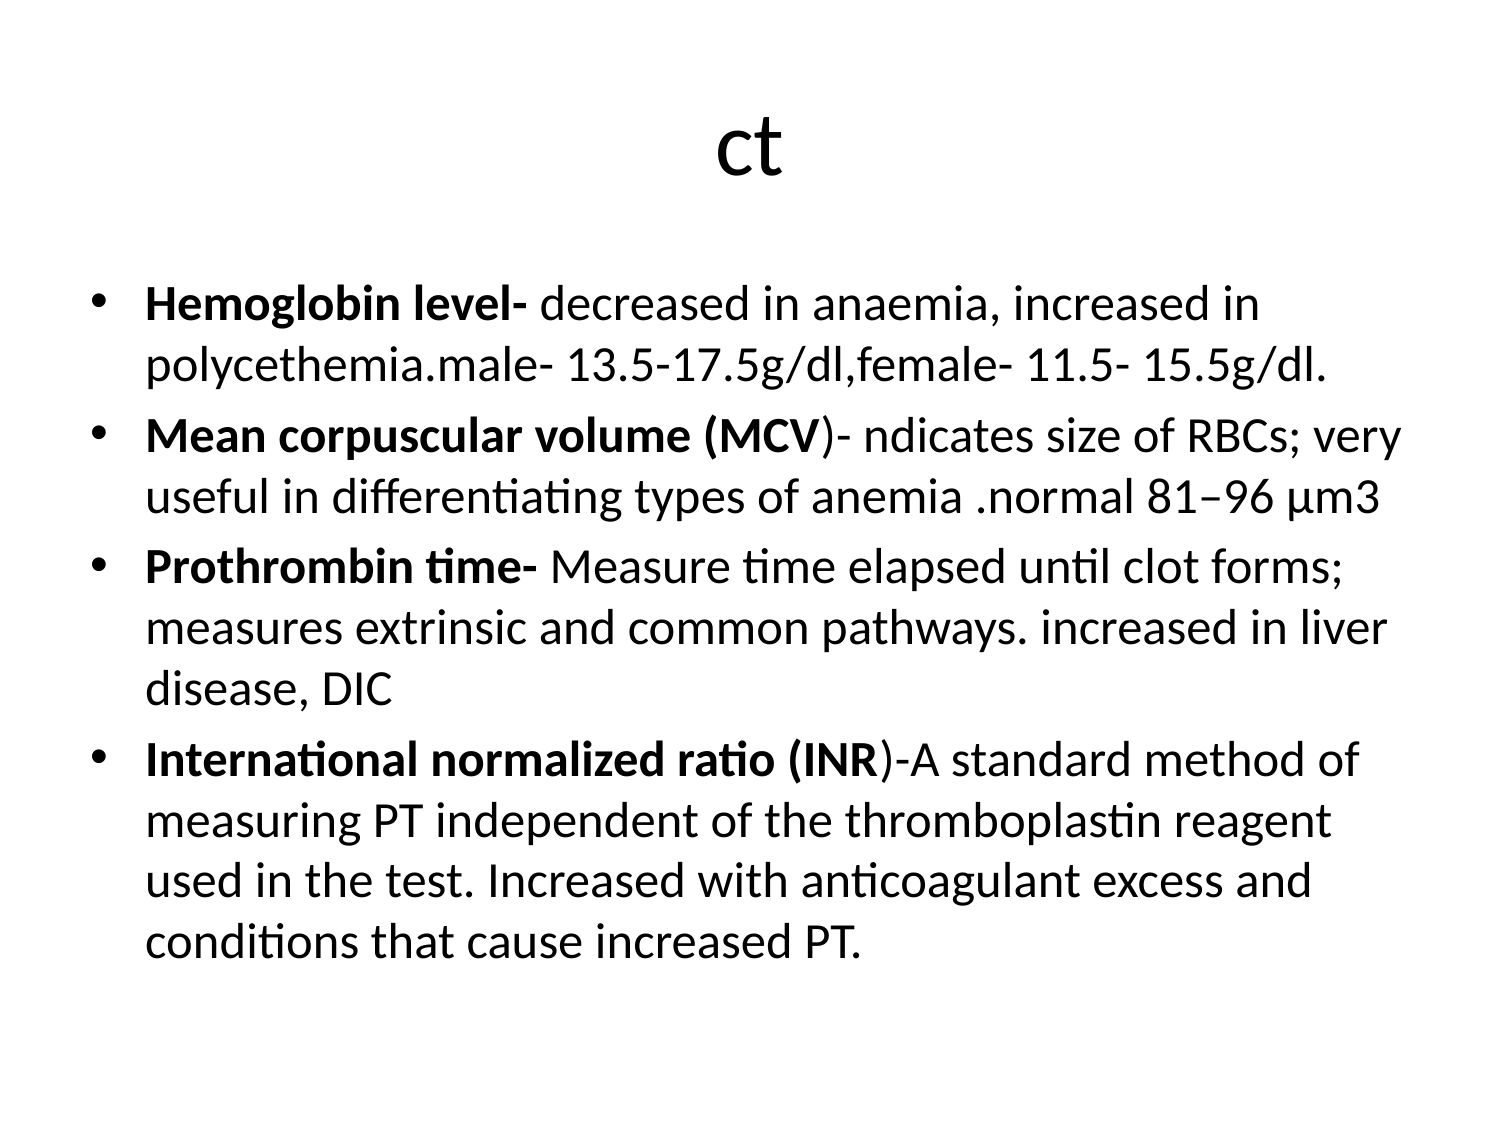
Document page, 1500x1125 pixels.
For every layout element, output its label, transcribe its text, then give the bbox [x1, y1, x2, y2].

list Hemoglobin level- decreased in anaemia, increased in polycethemia.male- 13.5-17.5g/dl,female- 11.5- 15.5g/dl. Mean corpuscular volume (MCV)- ndicates size of RBCs; very useful in differentiating types of anemia .normal 81–96 µm3 Prothrombin time- Measure time elapsed until clot forms; measures extrinsic and common pathways. increased in liver disease, DIC International normalized ratio (INR)-A standard method of measuring PT independent of the thromboplastin reagent used in the test. Increased with anticoagulant excess and conditions that cause increased PT. [75, 262, 1425, 1005]
title ct [75, 45, 1425, 233]
